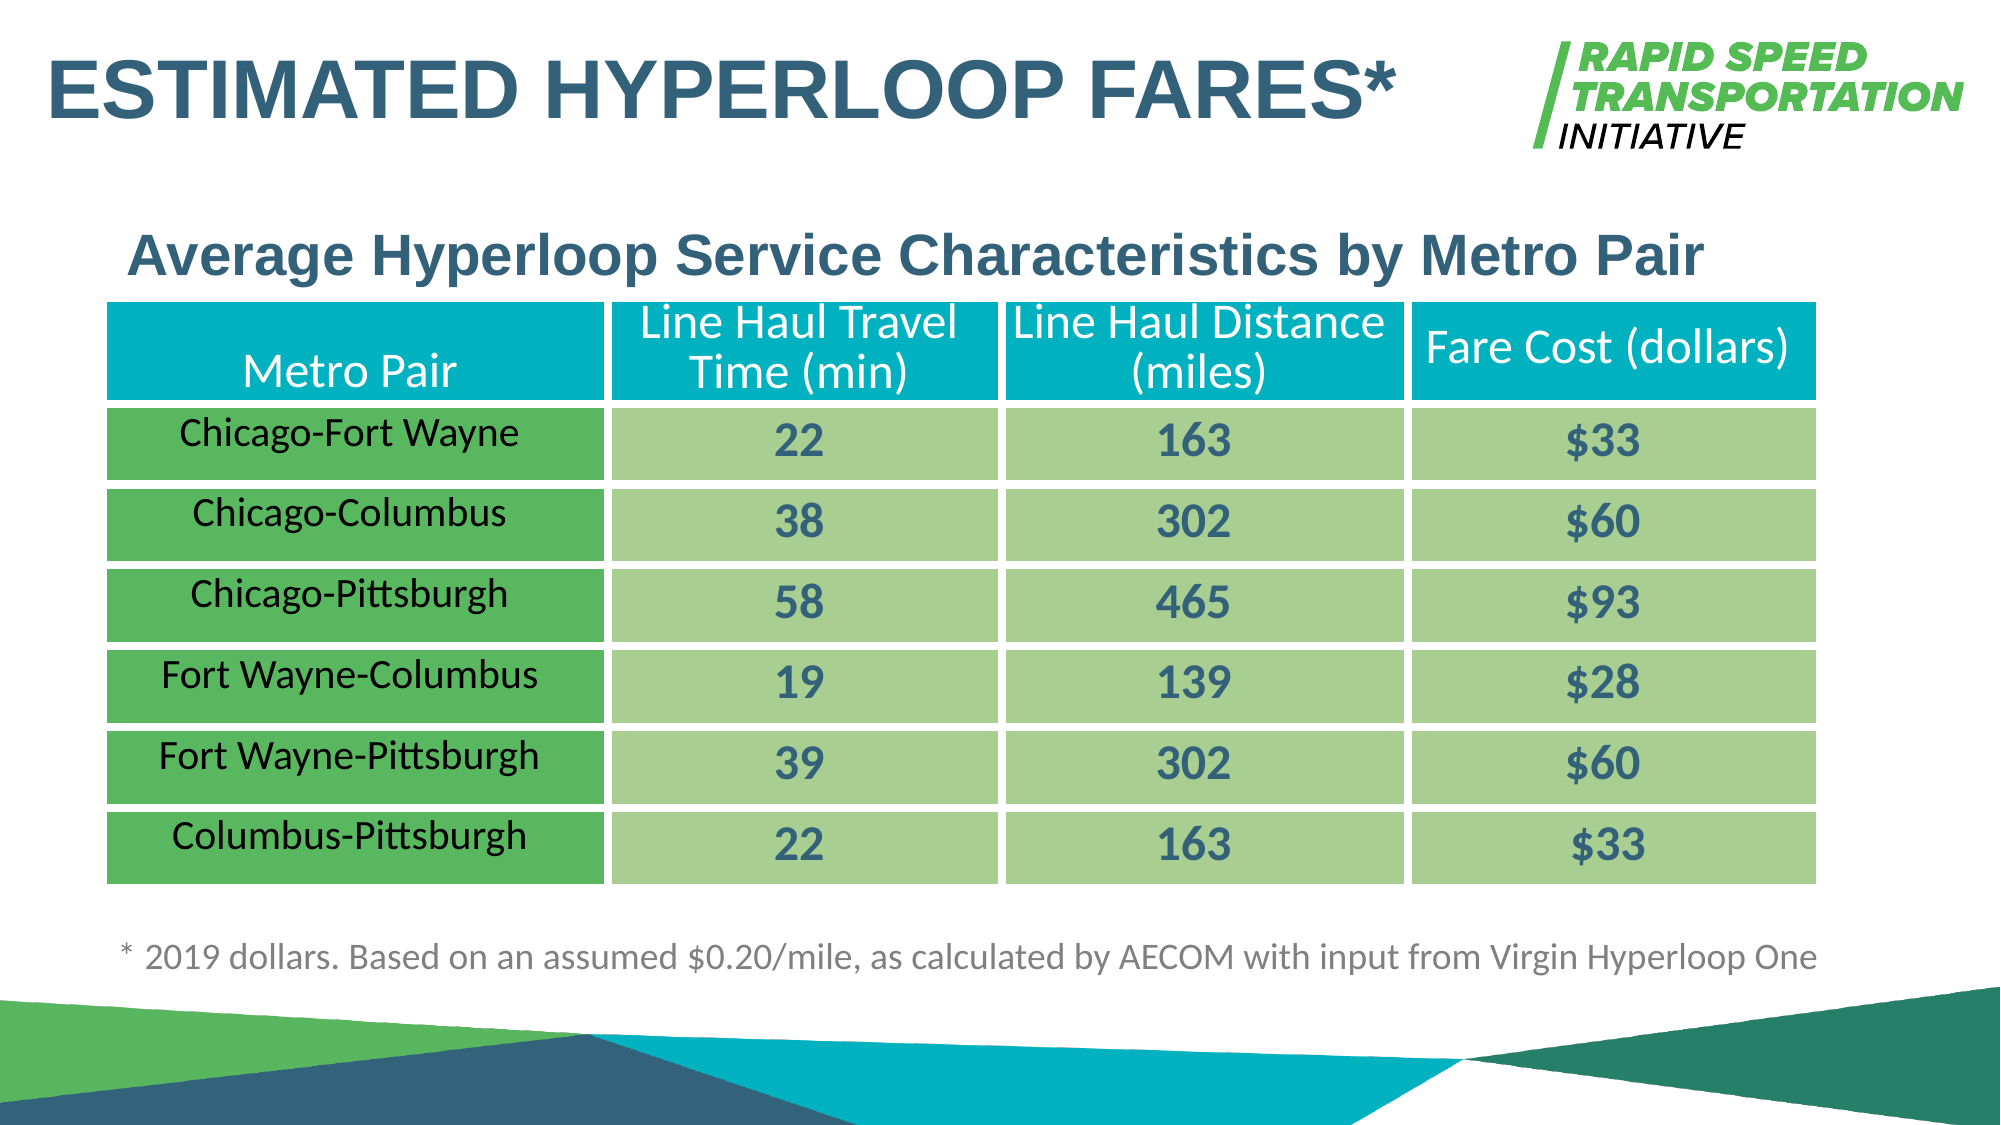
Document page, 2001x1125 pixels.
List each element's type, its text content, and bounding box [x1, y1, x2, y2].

table_cell 139 [1006, 650, 1404, 723]
table_cell Chicago-Columbus [107, 489, 604, 561]
text_box Average Hyperloop Service Characteristics by Metro Pair [111, 209, 1723, 295]
text_box * 2019 dollars. Based on an assumed $0.20/mile, as calculated by AECOM with input from Virgin Hyperloop One [102, 924, 1835, 985]
table_cell Chicago-Fort Wayne [107, 408, 604, 480]
table_cell $60 [1412, 731, 1816, 804]
table_cell Columbus-Pittsburgh [107, 812, 604, 884]
table_cell 163 [1006, 812, 1404, 884]
table_cell $93 [1412, 569, 1816, 642]
table_cell $33 [1412, 812, 1816, 884]
table_cell 39 [612, 731, 998, 804]
table_cell 38 [612, 489, 998, 561]
table_cell Fort Wayne-Columbus [107, 650, 604, 723]
table_cell 302 [1006, 731, 1404, 804]
table_cell 302 [1006, 489, 1404, 561]
table_cell $33 [1412, 408, 1816, 480]
table_header Line Haul Distance (miles) [1006, 302, 1404, 400]
table_cell Chicago-Pittsburgh [107, 569, 604, 642]
table_header Metro Pair [107, 302, 604, 400]
table_cell 465 [1006, 569, 1404, 642]
table_cell Fort Wayne-Pittsburgh [107, 731, 604, 804]
table_cell 19 [612, 650, 998, 723]
table_header Line Haul Travel Time (min) [612, 302, 998, 400]
table_cell $28 [1412, 650, 1816, 723]
picture [0, 196, 2000, 1125]
table_header Fare Cost (dollars) [1412, 302, 1816, 400]
table_cell 22 [612, 812, 998, 884]
table_cell $60 [1412, 489, 1816, 561]
table_cell 58 [612, 569, 998, 642]
table_cell 22 [612, 408, 998, 480]
table_cell 163 [1006, 408, 1404, 480]
title Estimated Hyperloop Fares* [31, 39, 1492, 143]
